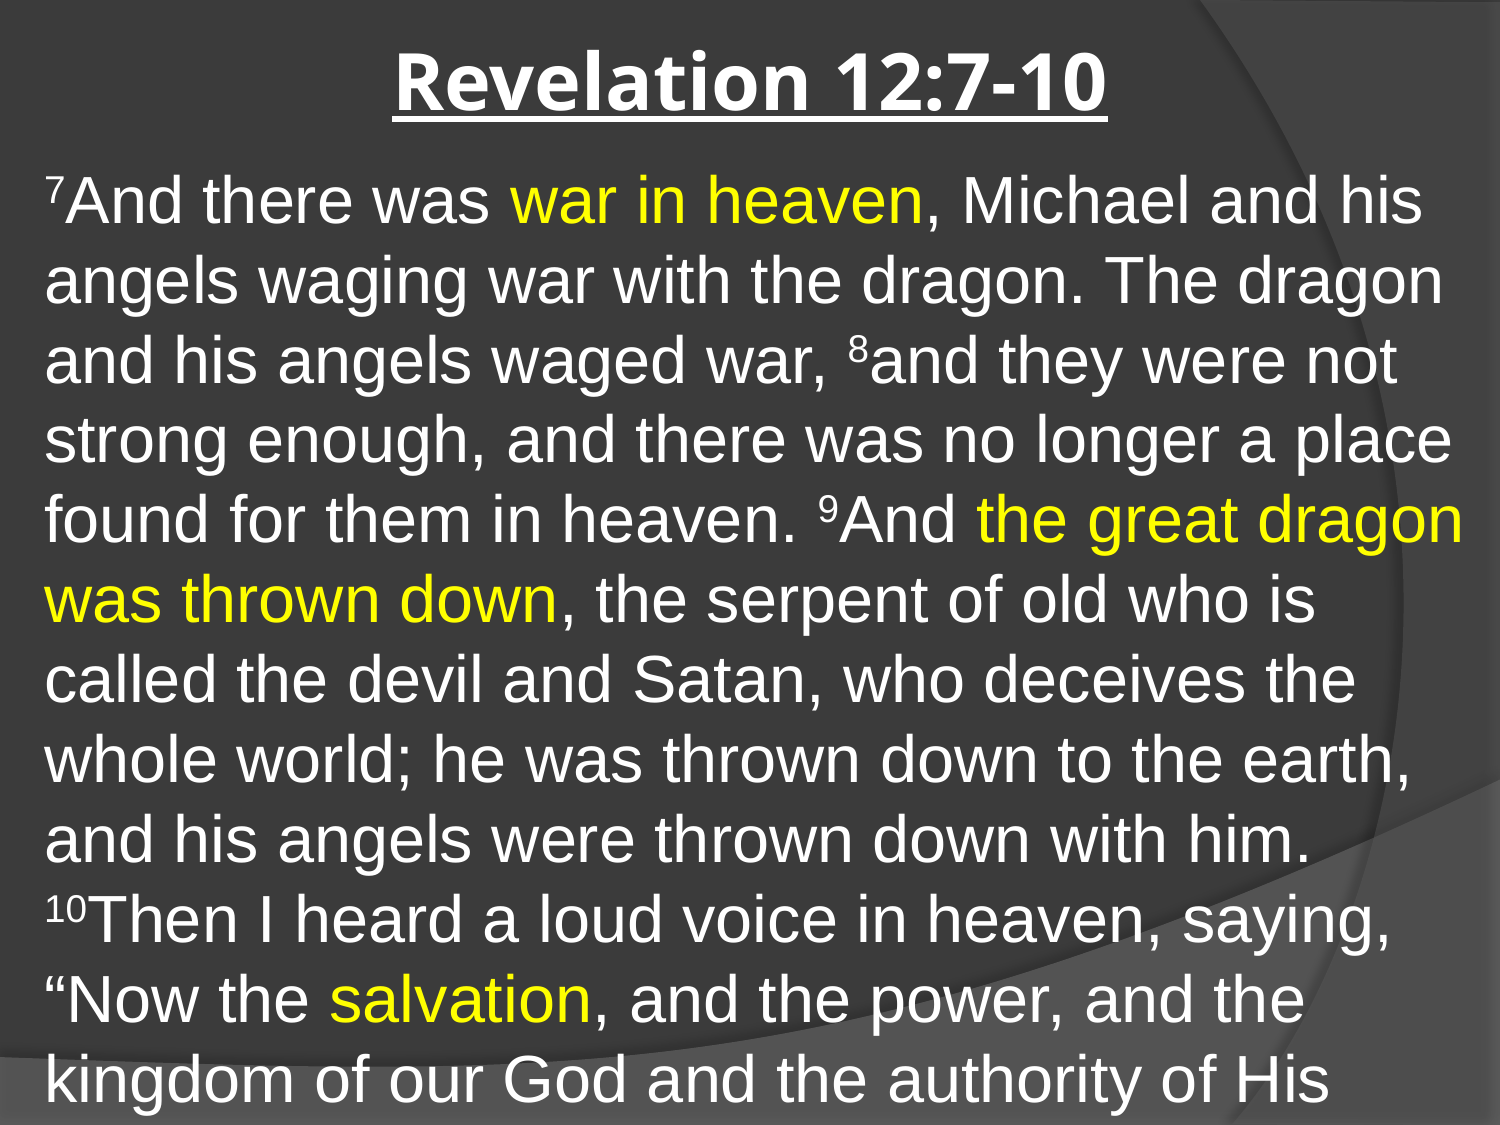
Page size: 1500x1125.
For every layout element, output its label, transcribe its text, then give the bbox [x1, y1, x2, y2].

list 7And there was war in heaven, Michael and his angels waging war with the dragon. The dragon and his angels waged war, 8and they were not strong enough, and there was no longer a place found for them in heaven. 9And the great dragon was thrown down, the serpent of old who is called the devil and Satan, who deceives the whole world; he was thrown down to the earth, and his angels were thrown down with him. 10Then I heard a loud voice in heaven, saying, “Now the salvation, and the power, and the kingdom of our God and the authority of His [29, 149, 1500, 1125]
title Revelation 12:7-10 [37, 7, 1463, 149]
